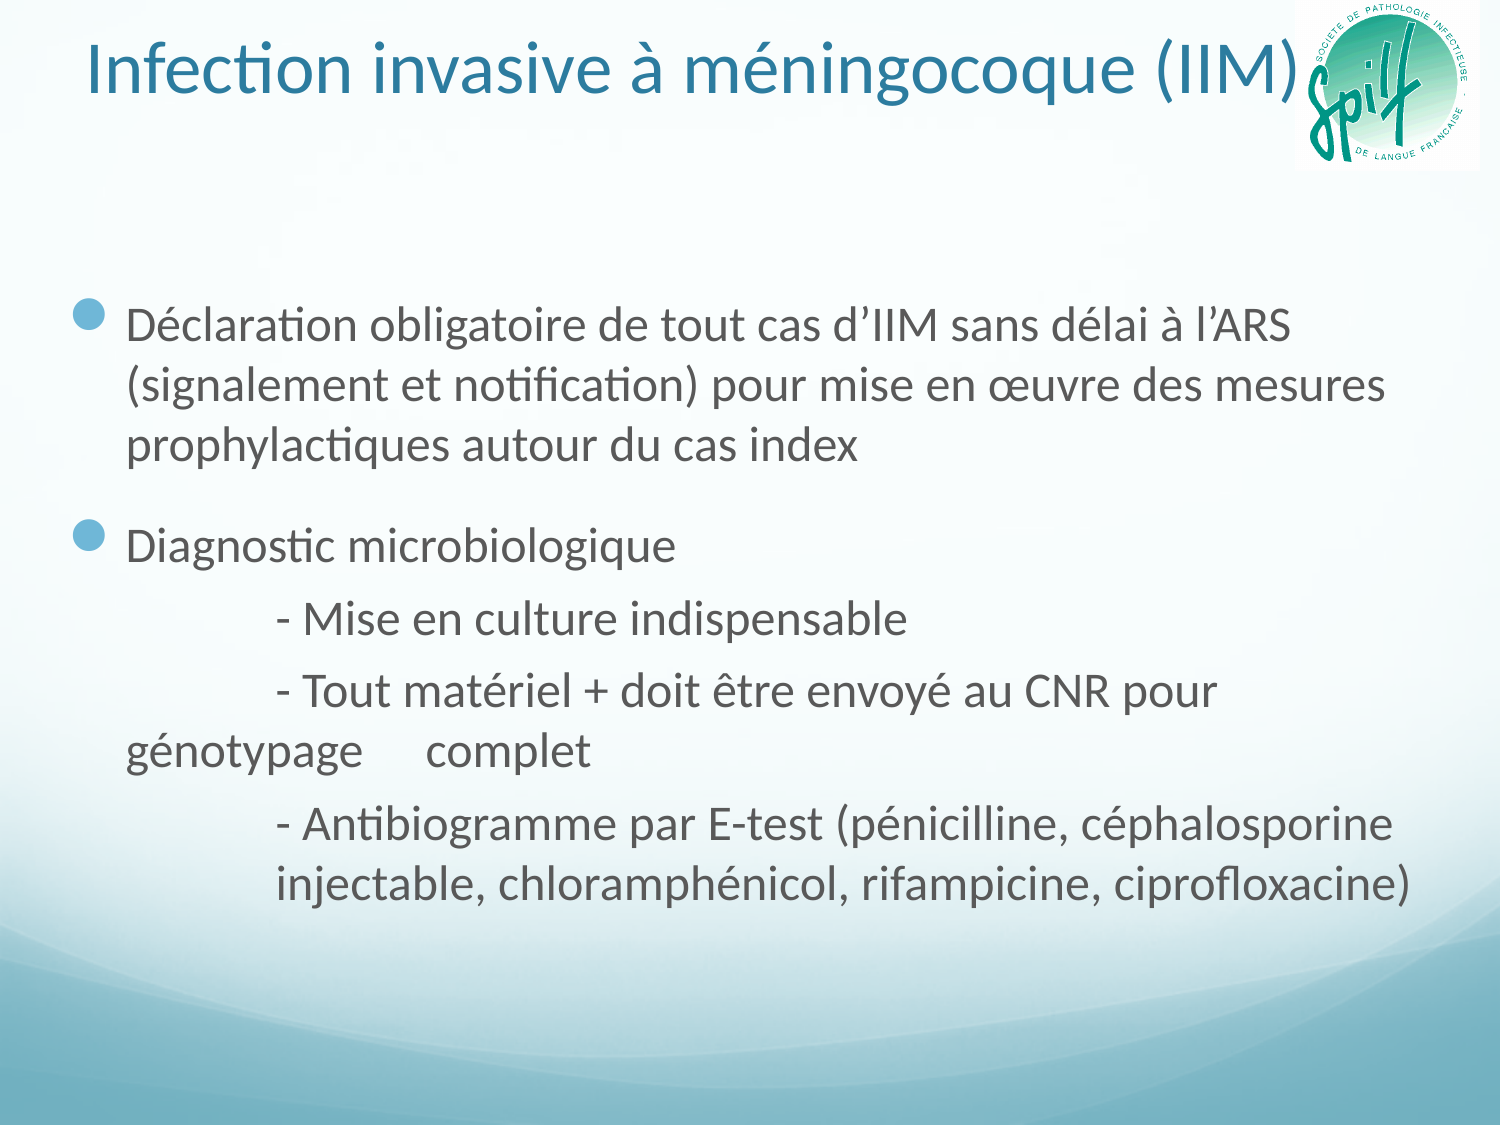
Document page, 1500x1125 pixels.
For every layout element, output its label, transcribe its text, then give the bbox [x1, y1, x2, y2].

list Déclaration obligatoire de tout cas d’IIM sans délai à l’ARS (signalement et notification) pour mise en œuvre des mesures prophylactiques autour du cas index Diagnostic microbiologique - Mise en culture indispensable - Tout matériel + doit être envoyé au CNR pour génotypage complet - Antibiogramme par E-test (pénicilline, céphalosporine injectable, chloramphénicol, rifampicine, ciprofloxacine) [53, 283, 1473, 999]
picture [1295, 0, 1480, 171]
title Infection invasive à méningocoque (IIM) [34, 13, 1354, 117]
